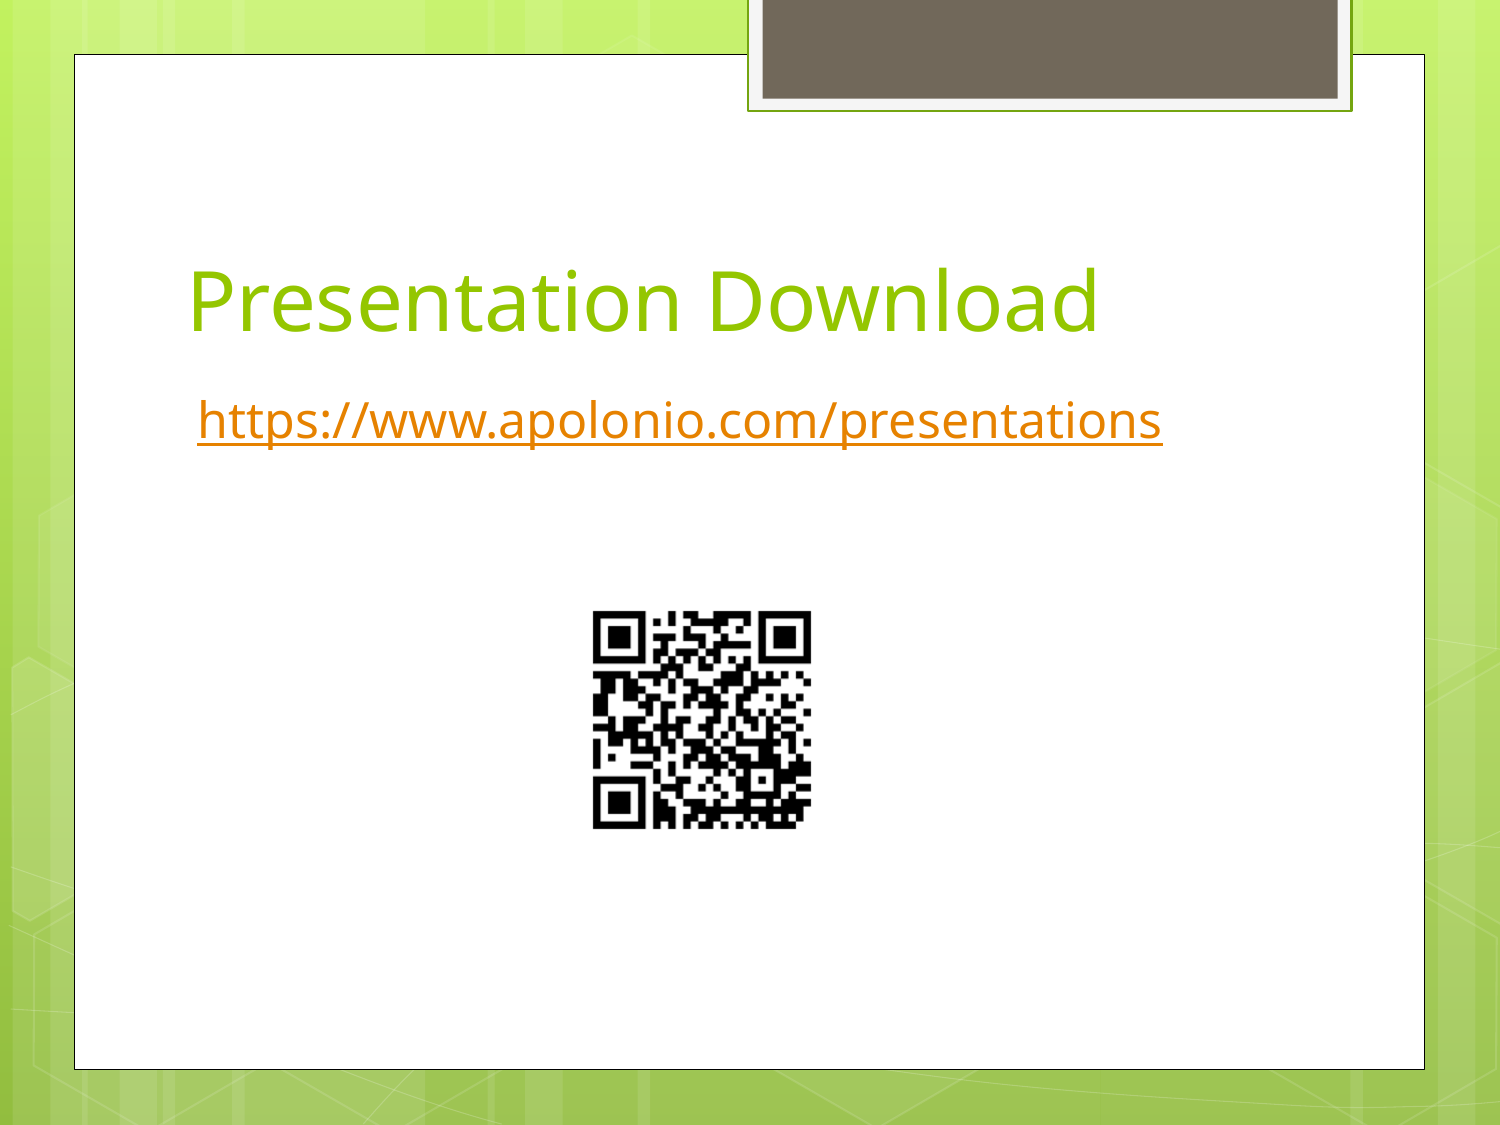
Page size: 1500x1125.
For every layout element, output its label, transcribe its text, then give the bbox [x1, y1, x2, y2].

list https://www.apolonio.com/presentations [171, 381, 1283, 957]
title Presentation Download [171, 168, 1324, 357]
picture [562, 581, 841, 859]
